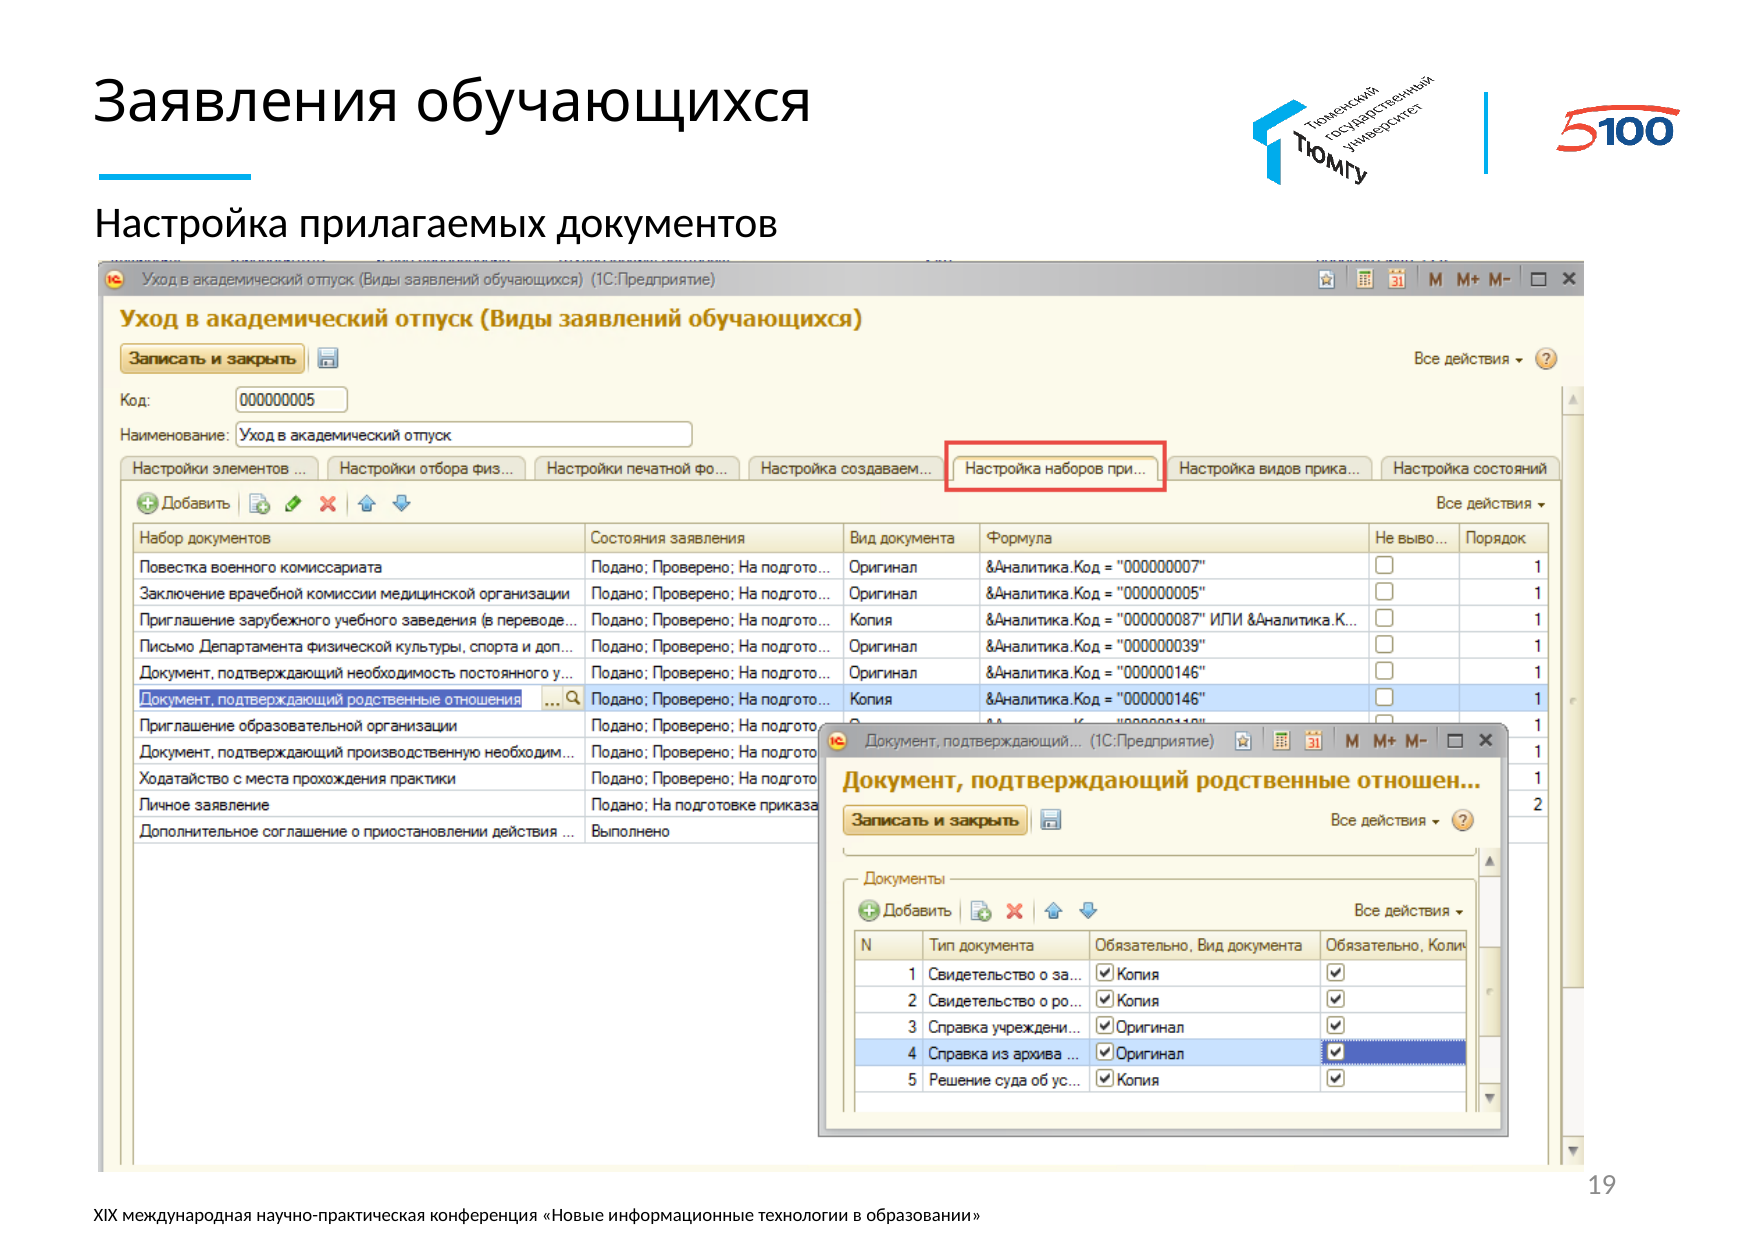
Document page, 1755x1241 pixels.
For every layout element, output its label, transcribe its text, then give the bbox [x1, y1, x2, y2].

subtitle Заявления обучающихся [76, 54, 1157, 203]
slide_number 19 [1238, 1149, 1634, 1216]
text_box Настройка прилагаемых документов [79, 186, 794, 255]
picture [1250, 74, 1438, 187]
text_box XIX международная научно-практическая конференция «Новые информационные технологии в образовании» [76, 1197, 1157, 1241]
picture [98, 260, 1584, 1172]
picture [1541, 81, 1688, 176]
